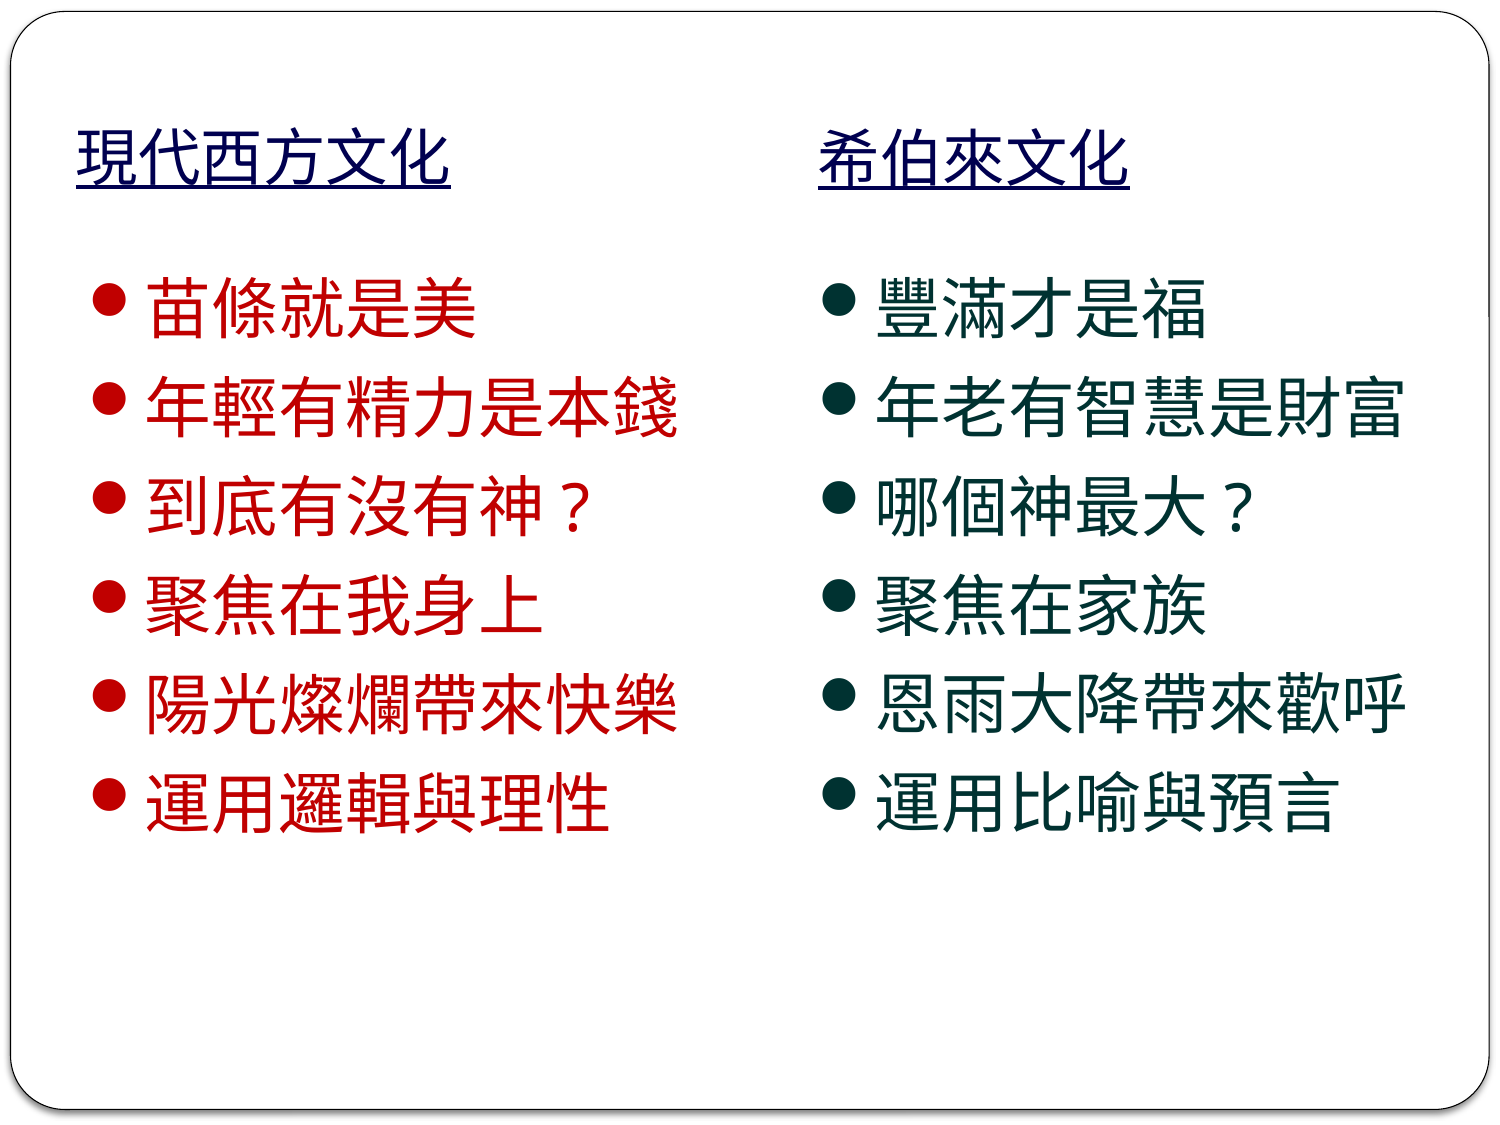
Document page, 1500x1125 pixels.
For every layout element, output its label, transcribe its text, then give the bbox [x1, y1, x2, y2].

list 希伯來文化 [803, 111, 1384, 202]
list 現代西方文化 [61, 110, 685, 201]
list 豐滿才是福 年老有智慧是財富 哪個神最大? 聚焦在家族 恩雨大降帶來歡呼 運用比喻與預言 [803, 259, 1445, 902]
list 苗條就是美 年輕有精力是本錢 到底有沒有神? 聚焦在我身上 陽光燦爛帶來快樂 運用邏輯與理性 [73, 259, 715, 902]
